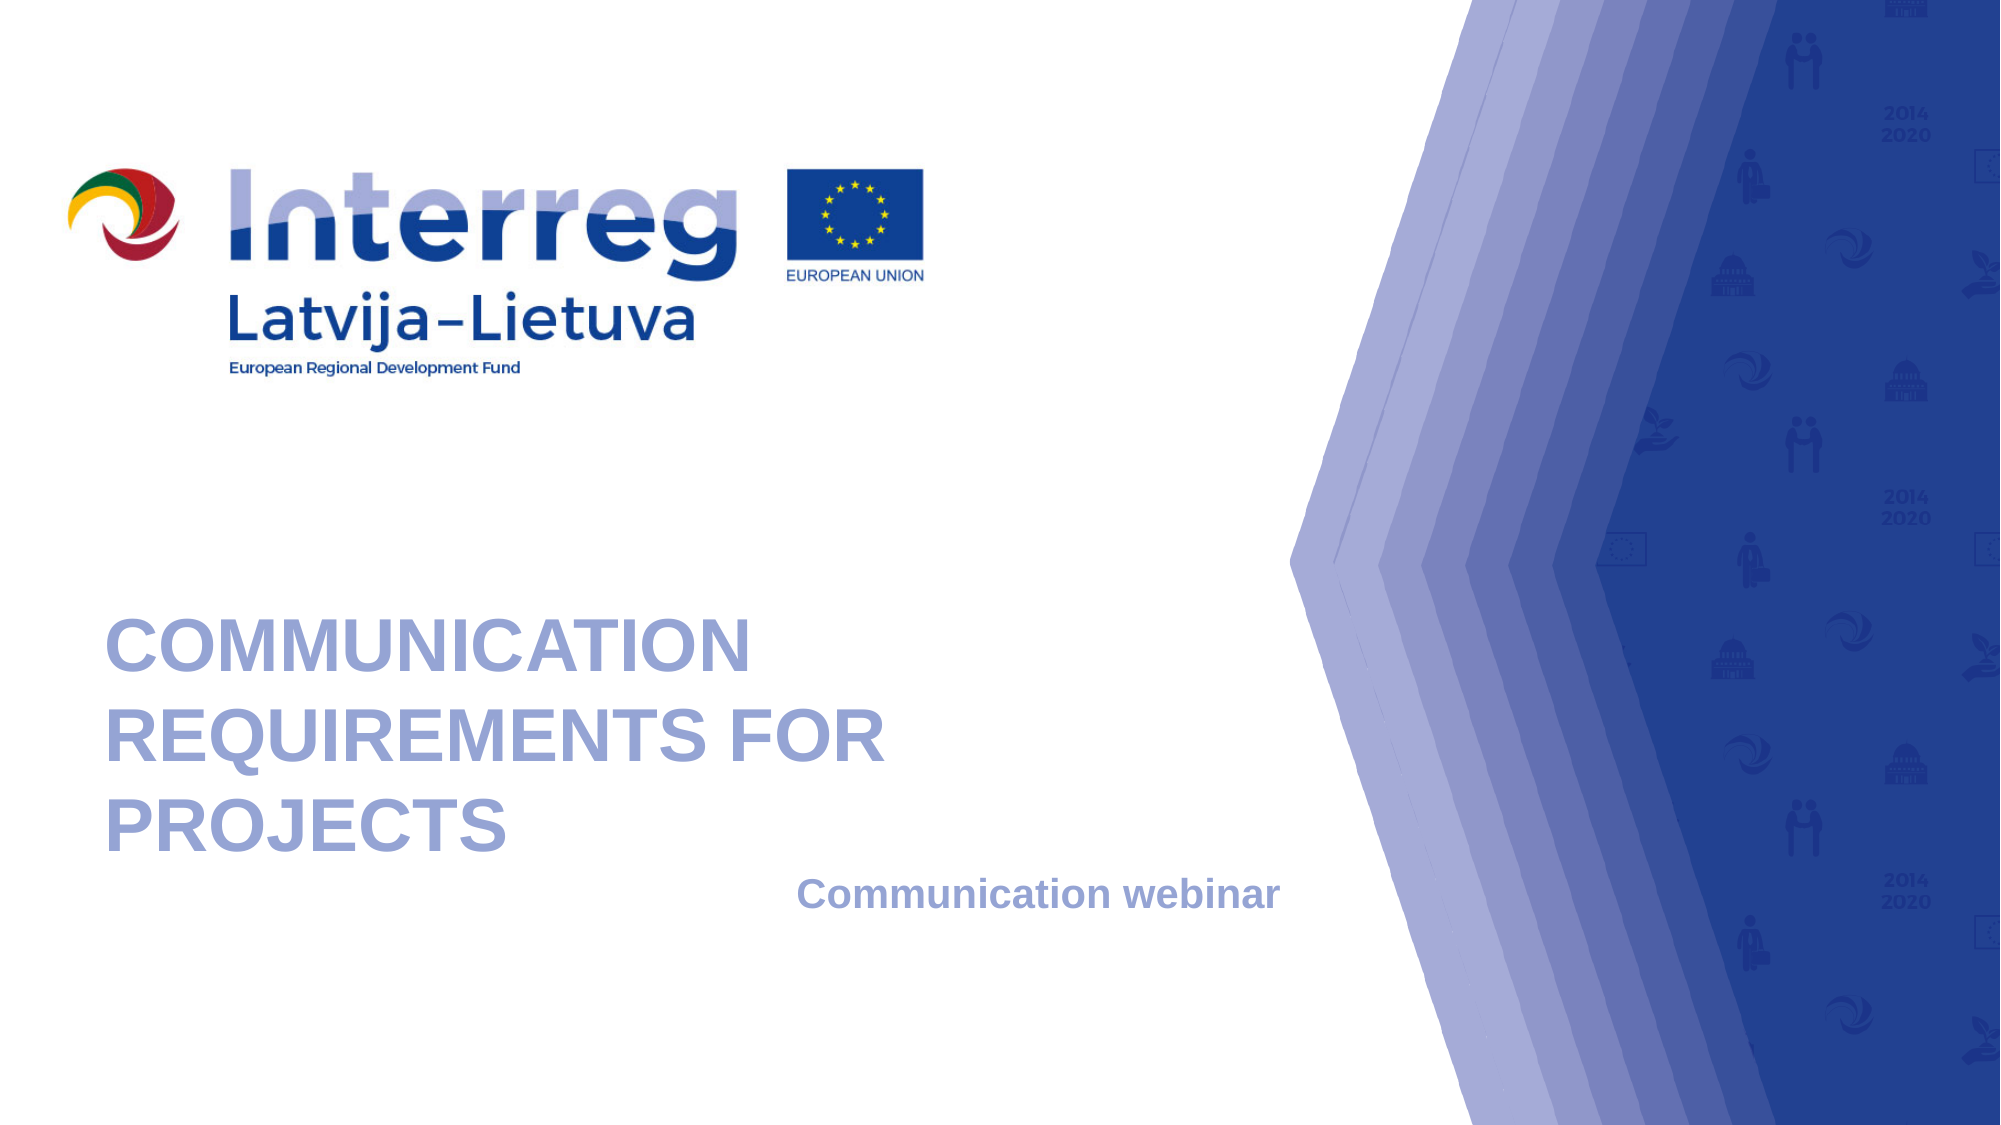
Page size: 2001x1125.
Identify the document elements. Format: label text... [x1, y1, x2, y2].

picture [0, 101, 991, 424]
picture [1289, 0, 2000, 1125]
text_box COMMUNICATION REQUIREMENTS FOR PROJECTS Communication webinar [89, 588, 1296, 924]
